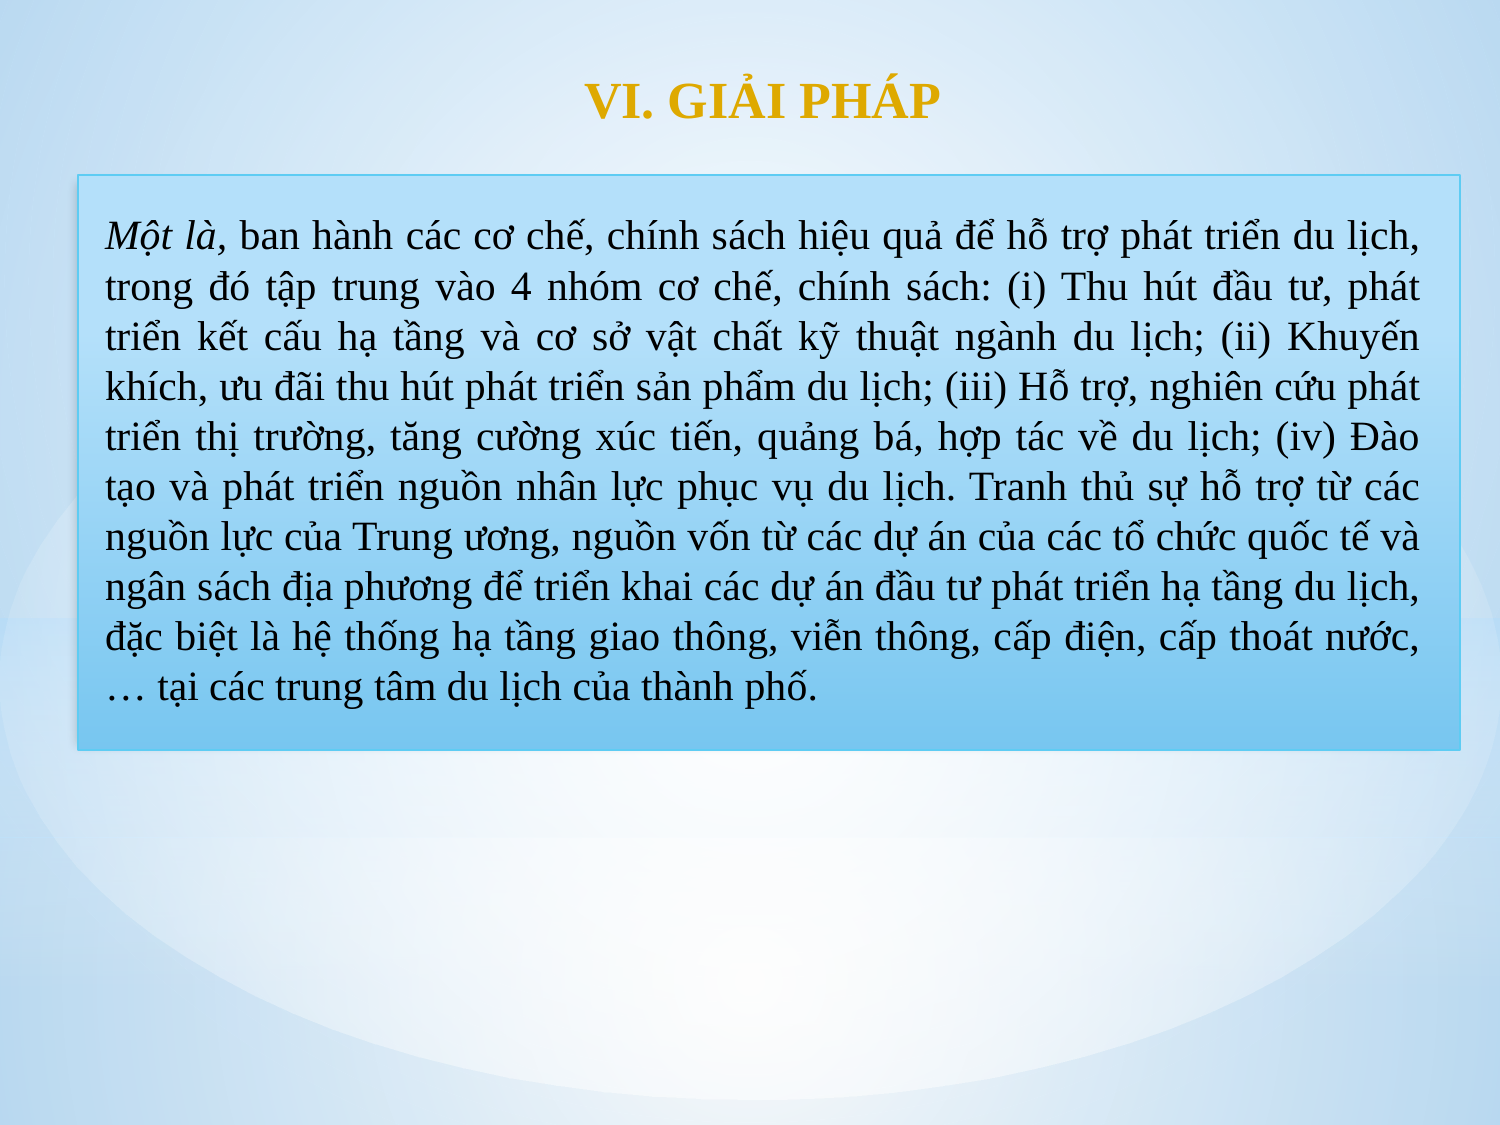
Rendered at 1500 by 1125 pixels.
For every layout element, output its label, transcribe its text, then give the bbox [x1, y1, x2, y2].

text_box VI. GIẢI PHÁP [99, 58, 1425, 137]
text_box [77, 174, 1461, 751]
text_box Một là, ban hành các cơ chế, chính sách hiệu quả để hỗ trợ phát triển du lịch, trong đó tập trung vào 4 nhóm cơ chế, chính sách: (i) Thu hút đầu tư, phát triển kết cấu hạ tầng và cơ sở vật chất kỹ thuật ngành du lịch; (ii) Khuyến khích, ưu đãi thu hút phát triển sản phẩm du lịch; (iii) Hỗ trợ, nghiên cứu phát triển thị trường, tăng cường xúc tiến, quảng bá, hợp tác về du lịch; (iv) Đào tạo và phát triển nguồn nhân lực phục vụ du lịch. Tranh thủ sự hỗ trợ từ các nguồn lực của Trung ương, nguồn vốn từ các dự án của các tổ chức quốc tế và ngân sách địa phương để triển khai các dự án đầu tư phát triển hạ tầng du lịch, đặc biệt là hệ thống hạ tầng giao thông, viễn thông, cấp điện, cấp thoát nước,… tại các trung tâm du lịch của thành phố. [90, 200, 1435, 717]
